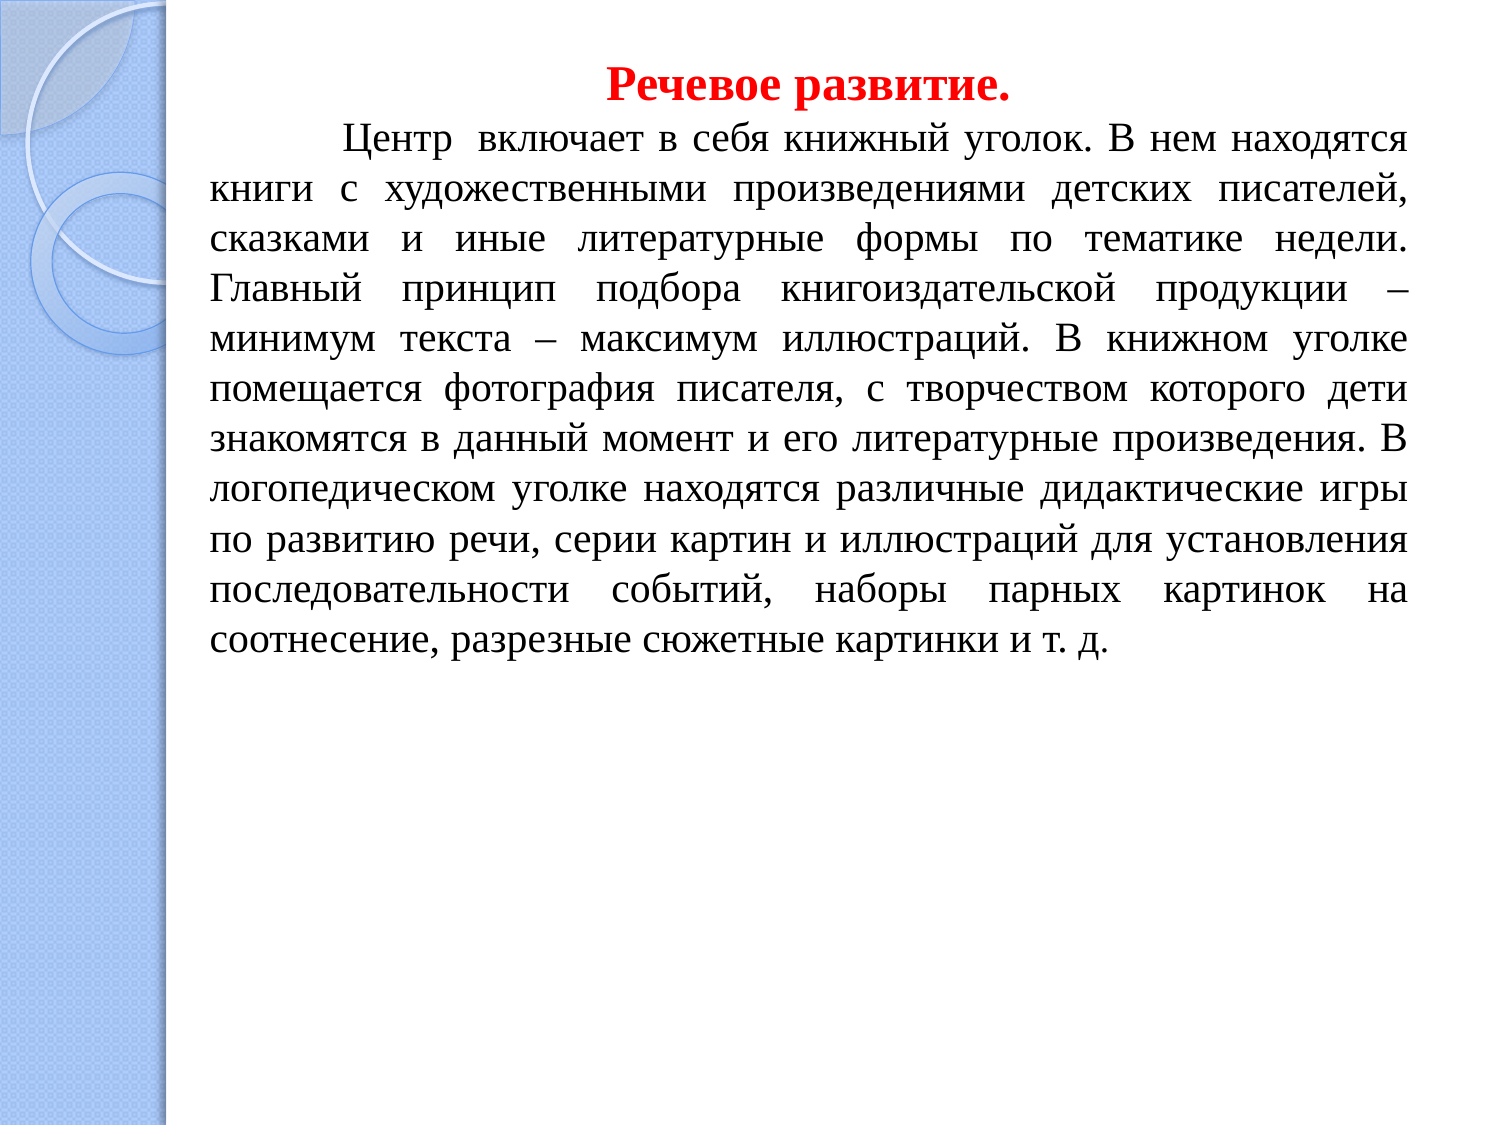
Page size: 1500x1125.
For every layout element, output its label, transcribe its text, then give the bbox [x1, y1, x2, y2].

text_box Речевое развитие. Центр включает в себя книжный уголок. В нем находятся книги с художественными произведениями детских писателей, сказками и иные литературные формы по тематике недели. Главный принцип подбора книгоиздательской продукции – минимум текста – максимум иллюстраций. В книжном уголке помещается фотография писателя, с творчеством которого дети знакомятся в данный момент и его литературные произведения. В логопедическом уголке находятся различные дидактические игры по развитию речи, серии картин и иллюстраций для установления последовательности событий, наборы парных картинок на соотнесение, разрезные сюжетные картинки и т. д. [194, 42, 1424, 668]
